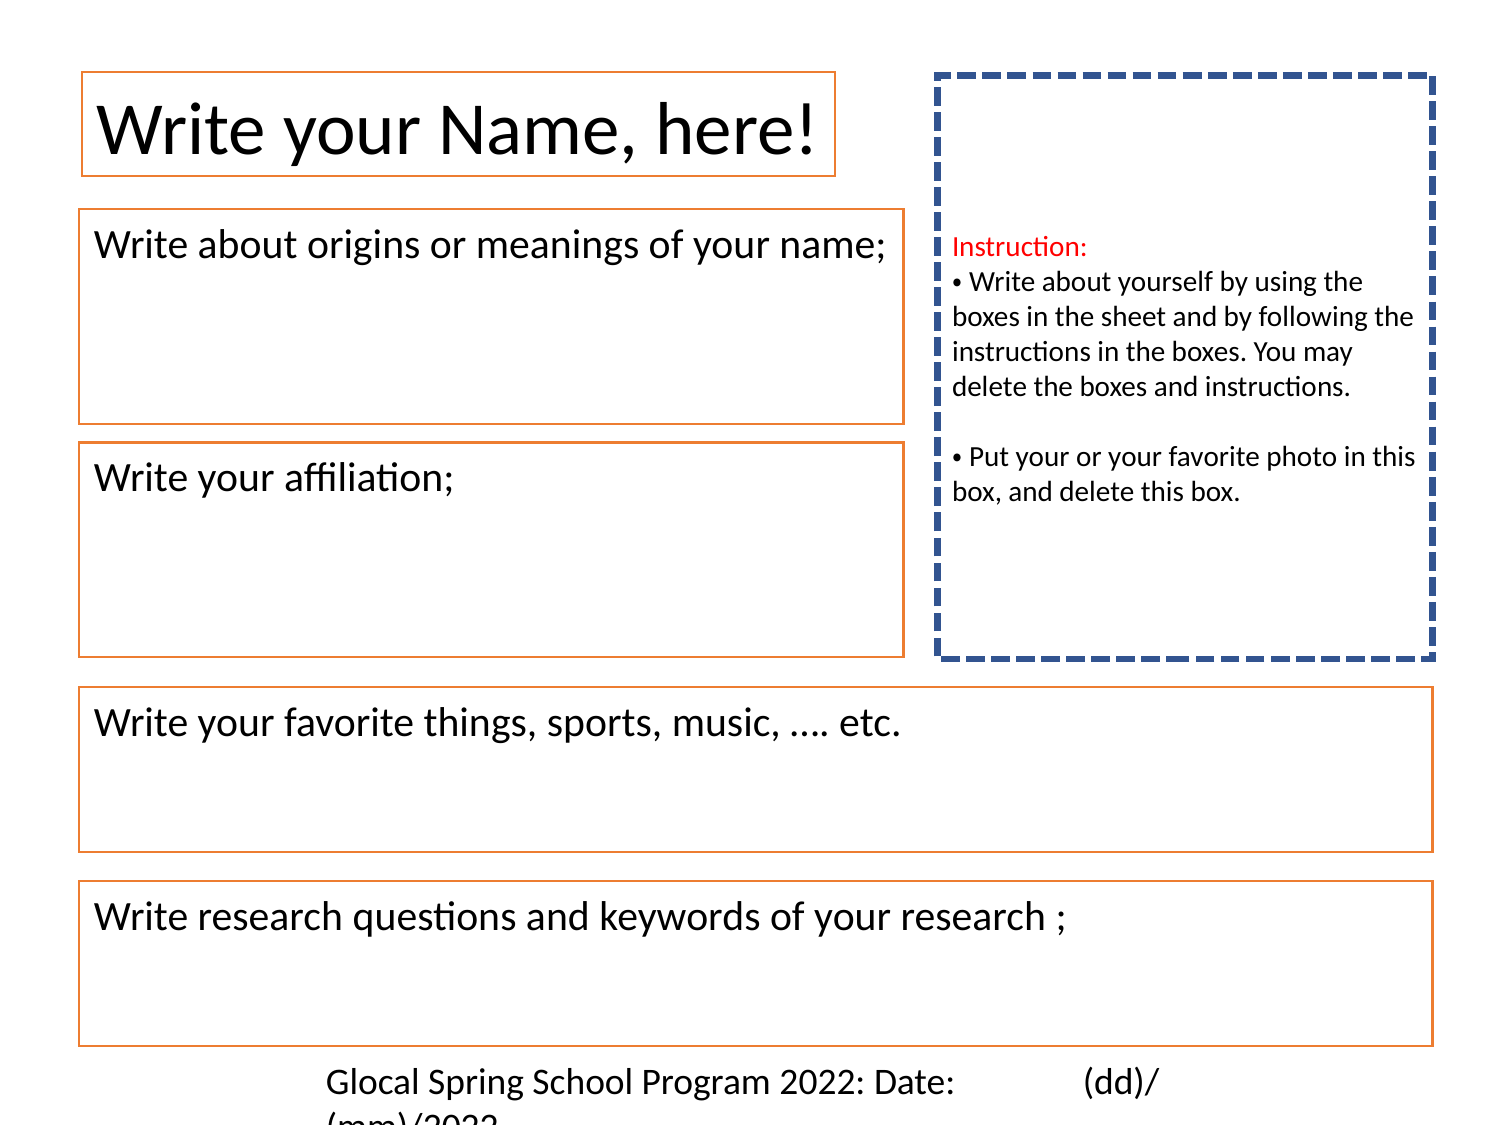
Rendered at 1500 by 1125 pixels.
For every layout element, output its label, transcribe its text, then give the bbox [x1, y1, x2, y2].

text_box Instruction: ・Write about yourself by using the boxes in the sheet and by following the instructions in the boxes. You may delete the boxes and instructions. ・Put your or your favorite photo in this box, and delete this box. [936, 74, 1434, 660]
text_box Write your Name, here! [81, 71, 836, 177]
text_box Write about origins or meanings of your name; [78, 208, 905, 425]
text_box Glocal Spring School Program 2022: Date: (dd)/ (mm)/2022 [310, 1050, 1433, 1125]
text_box Write your favorite things, sports, music, …. etc. [78, 686, 1434, 853]
text_box Write research questions and keywords of your research ; [78, 880, 1434, 1047]
text_box Write your affiliation; [78, 441, 905, 658]
